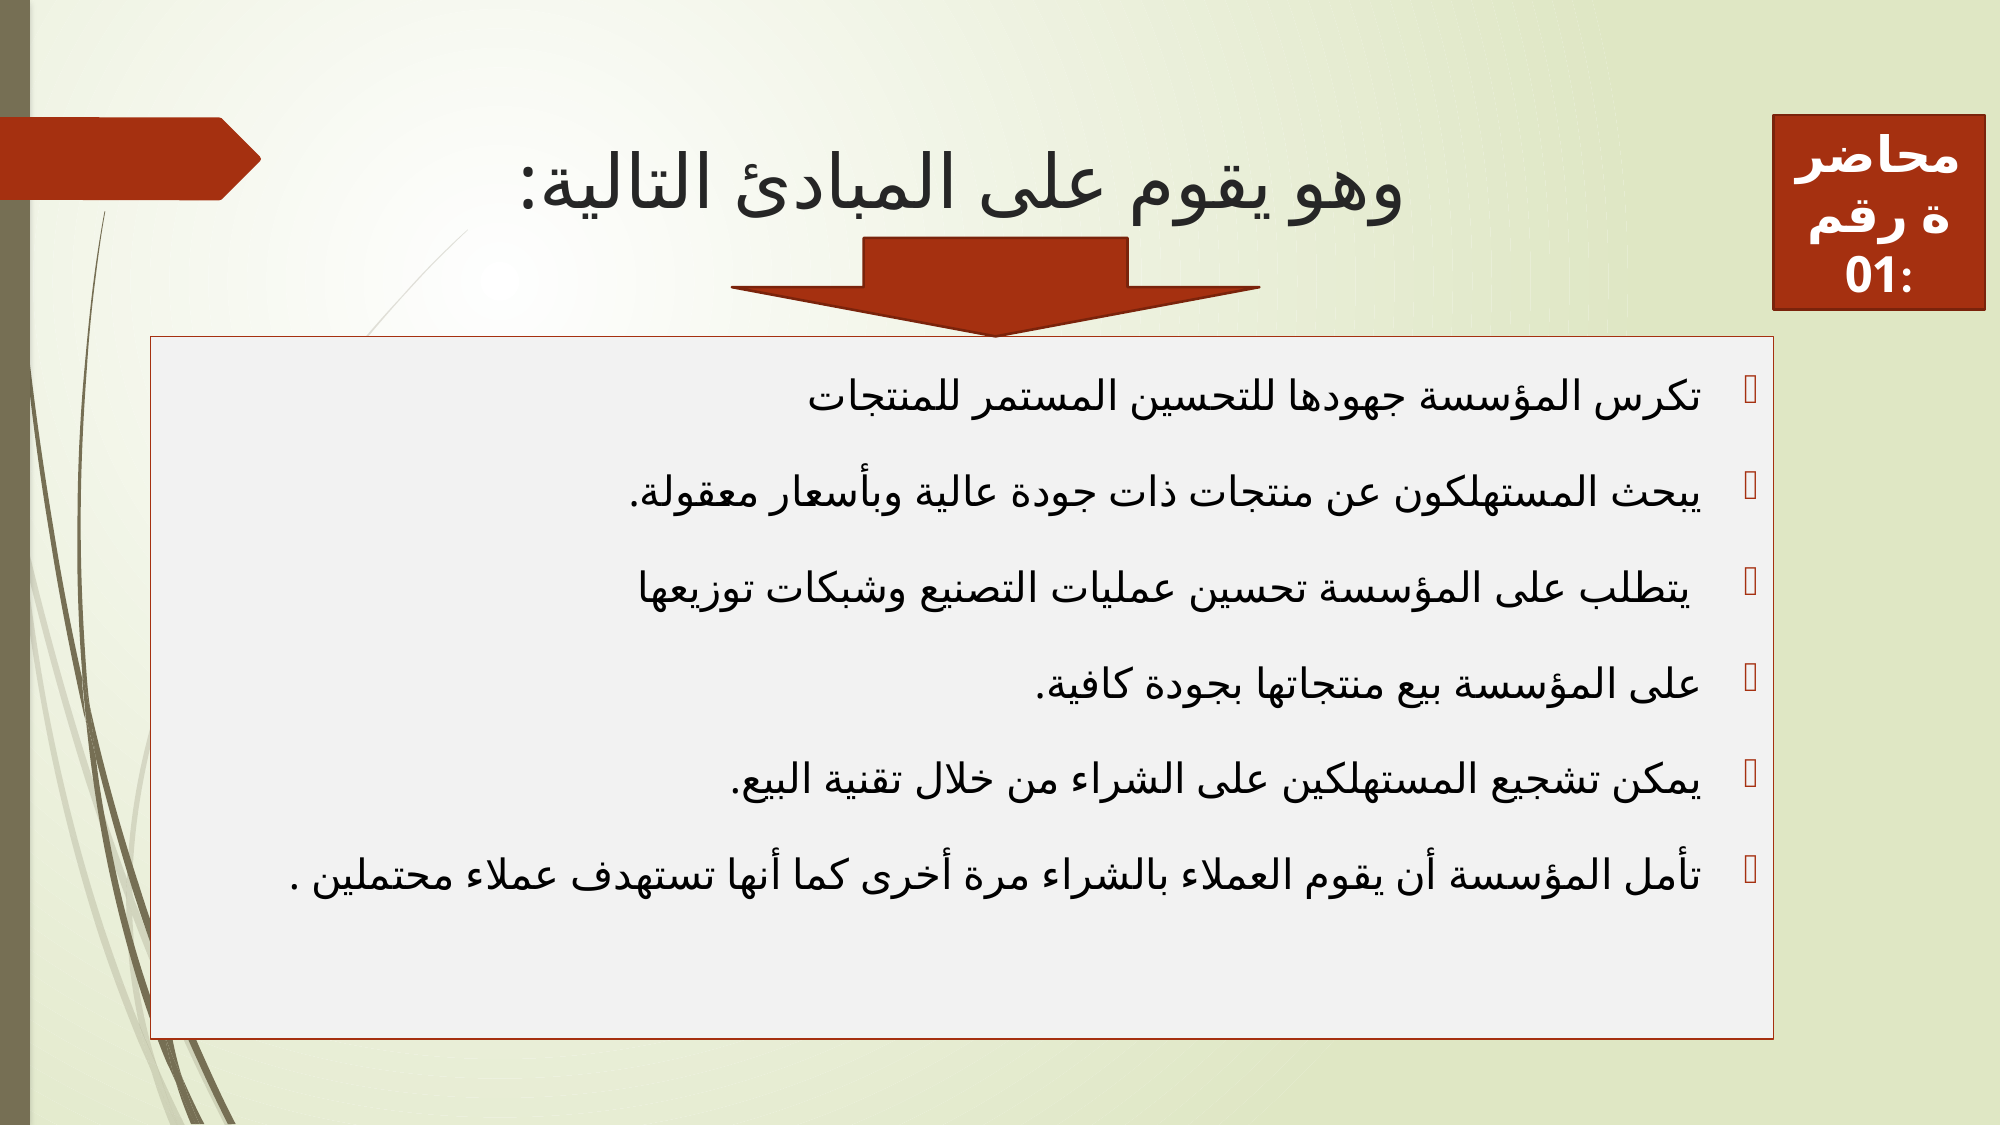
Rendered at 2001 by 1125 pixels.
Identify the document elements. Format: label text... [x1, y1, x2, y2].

text_box [730, 236, 1261, 338]
text_box محاضرة رقم 01: [1772, 114, 1986, 311]
list تكرس المؤسسة جهودها للتحسين المستمر للمنتجات يبحث المستهلكون عن منتجات ذات جودة عالية وبأسعار معقولة. يتطلب على المؤسسة تحسين عمليات التصنيع وشبكات توزيعها على المؤسسة بيع منتجاتها بجودة كافية. يمكن تشجيع المستهلكين على الشراء من خلال تقنية البيع. تأمل المؤسسة أن يقوم العملاء بالشراء مرة أخرى كما أنها تستهدف عملاء محتملين . [150, 336, 1774, 1040]
title وهو يقوم على المبادئ التالية: [231, 126, 1694, 336]
